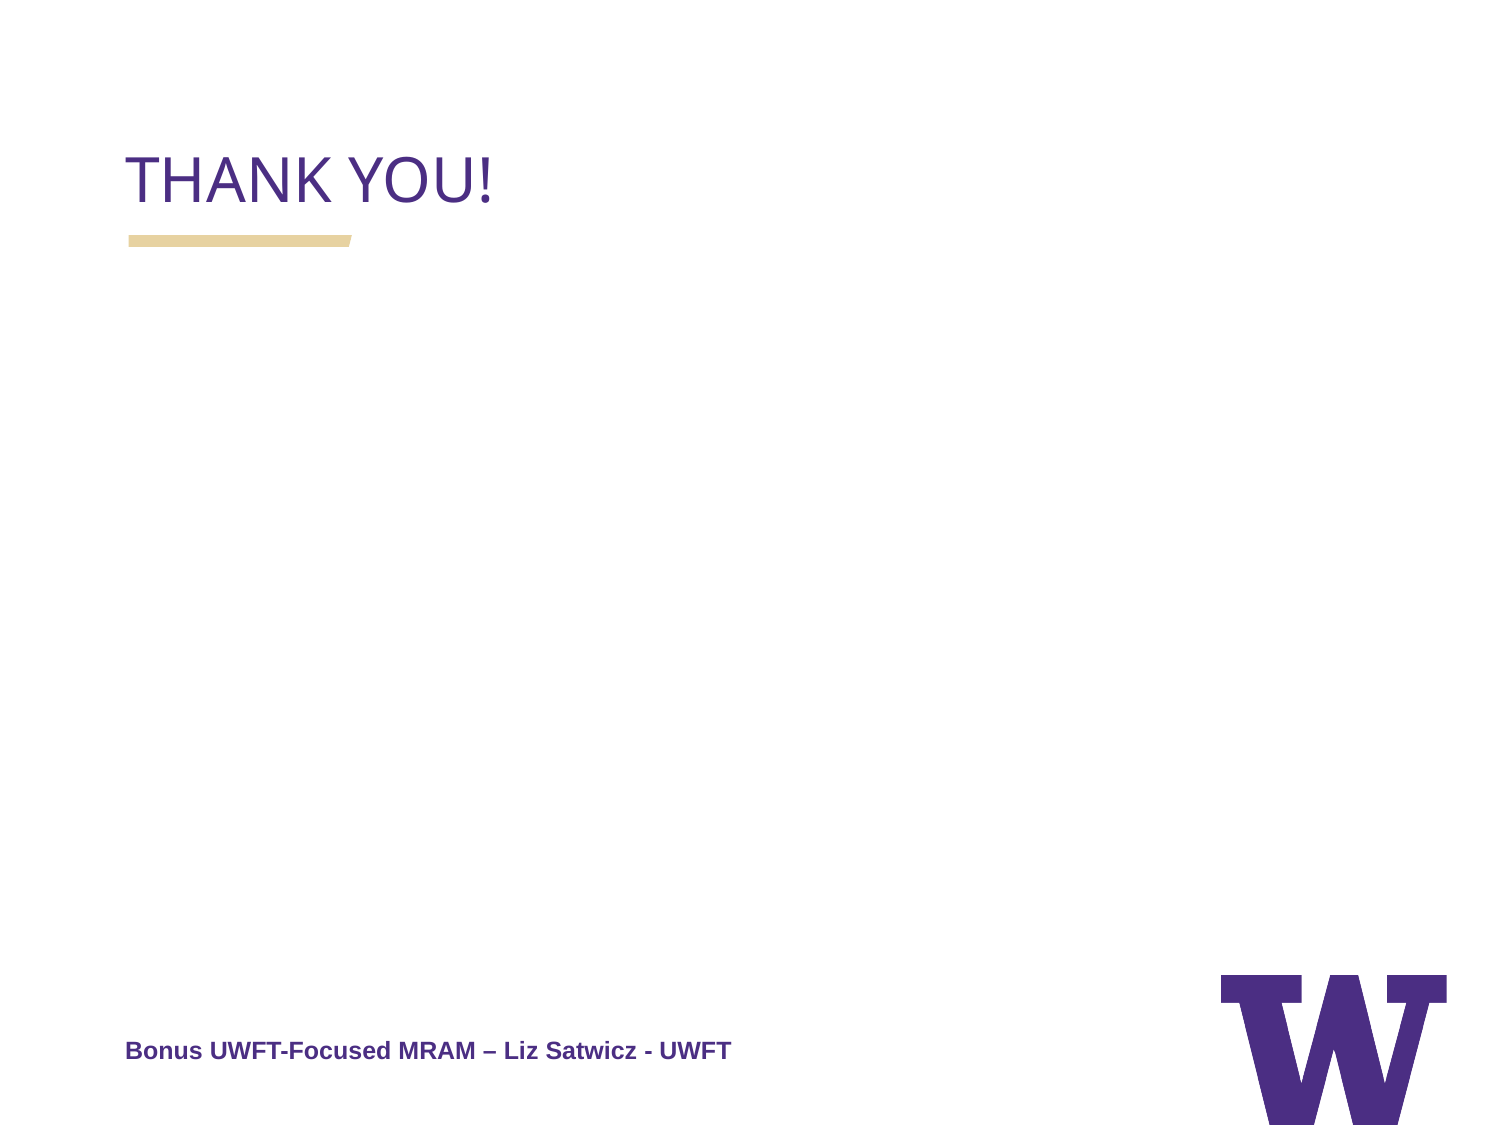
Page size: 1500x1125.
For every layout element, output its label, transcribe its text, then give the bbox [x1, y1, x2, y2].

picture [1221, 975, 1447, 1125]
picture [128, 235, 352, 247]
text_box Bonus UWFT-Focused MRAM – Liz Satwicz - UWFT [110, 1017, 1297, 1072]
list THANK YOU! [110, 60, 1453, 224]
